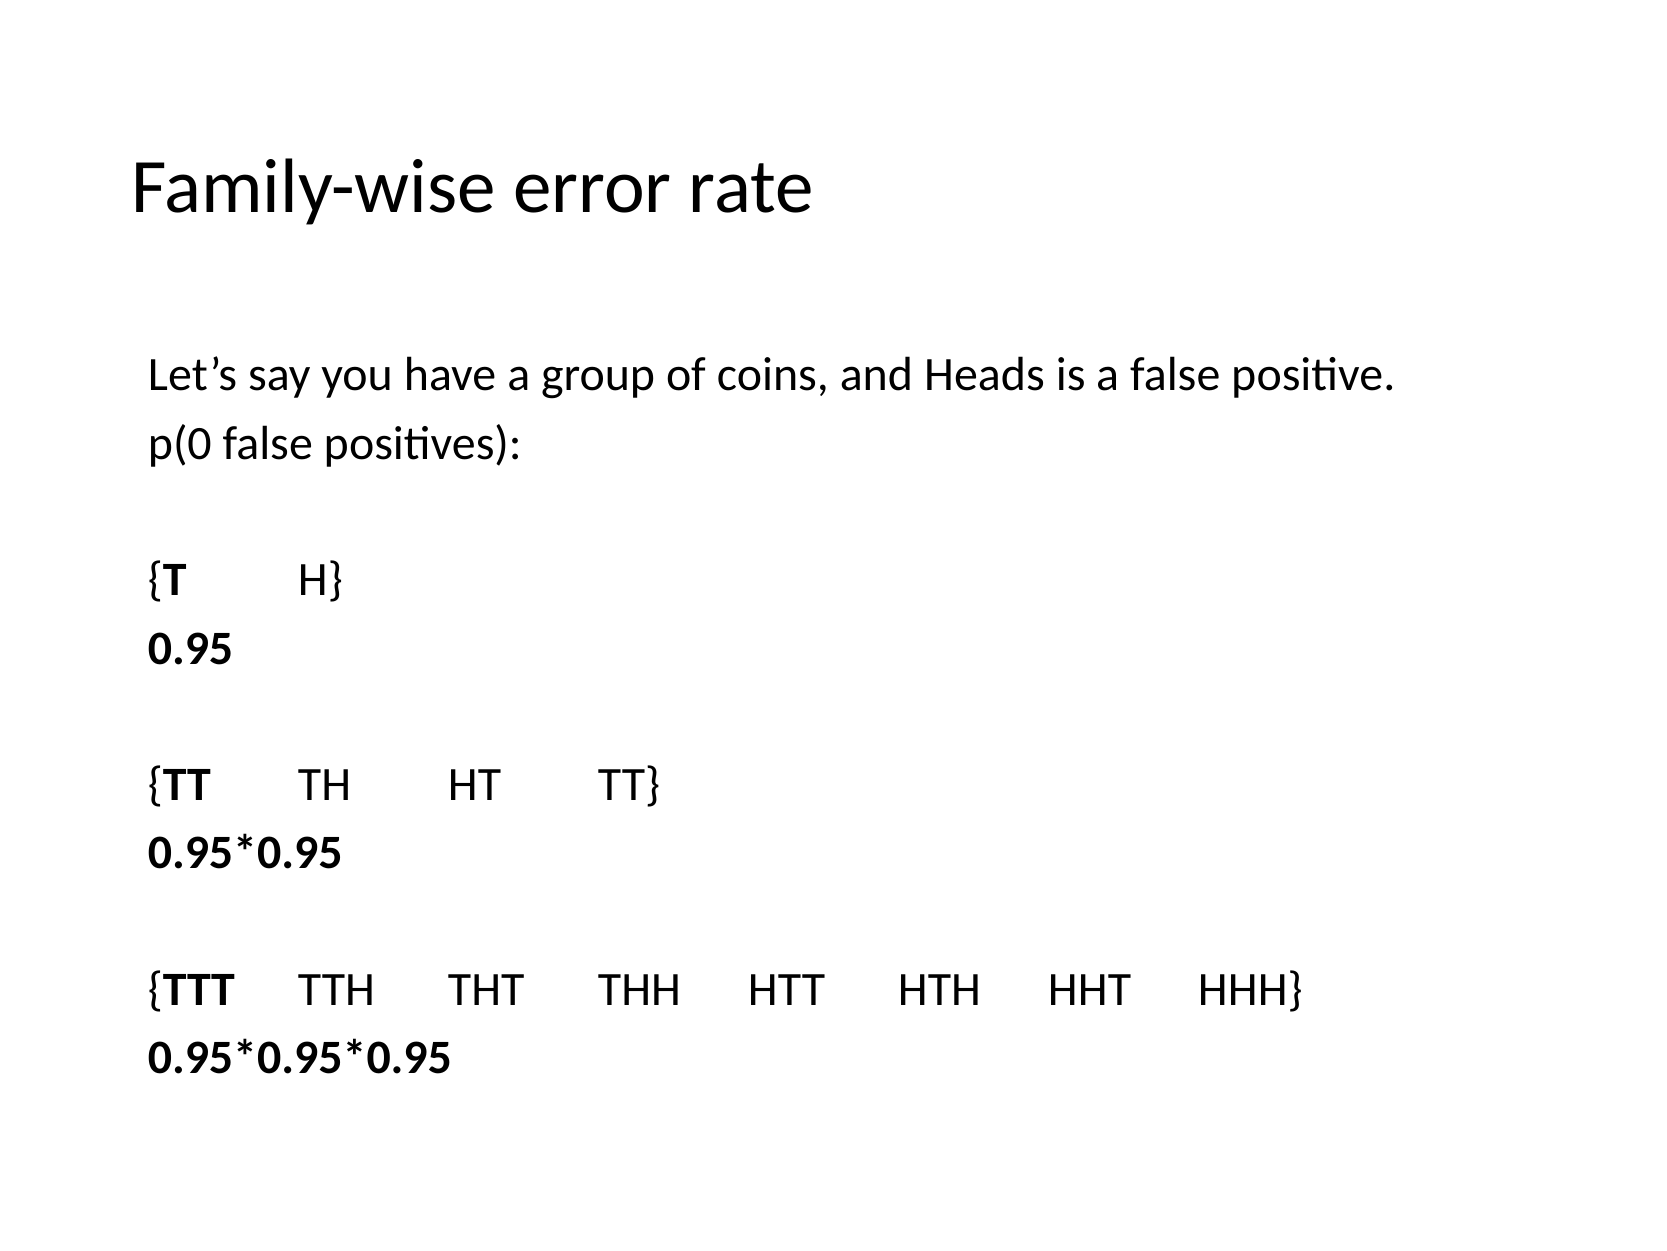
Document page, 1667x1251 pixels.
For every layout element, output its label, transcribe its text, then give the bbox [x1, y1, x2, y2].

list Let’s say you have a group of coins, and Heads is a false positive. p(0 false positives): {T H} 0.95 {TT TH HT TT} 0.95*0.95 {TTT TTH THT THH HTT HTH HHT HHH} 0.95*0.95*0.95 [114, 332, 1553, 1126]
title Family-wise error rate [114, 66, 1553, 309]
